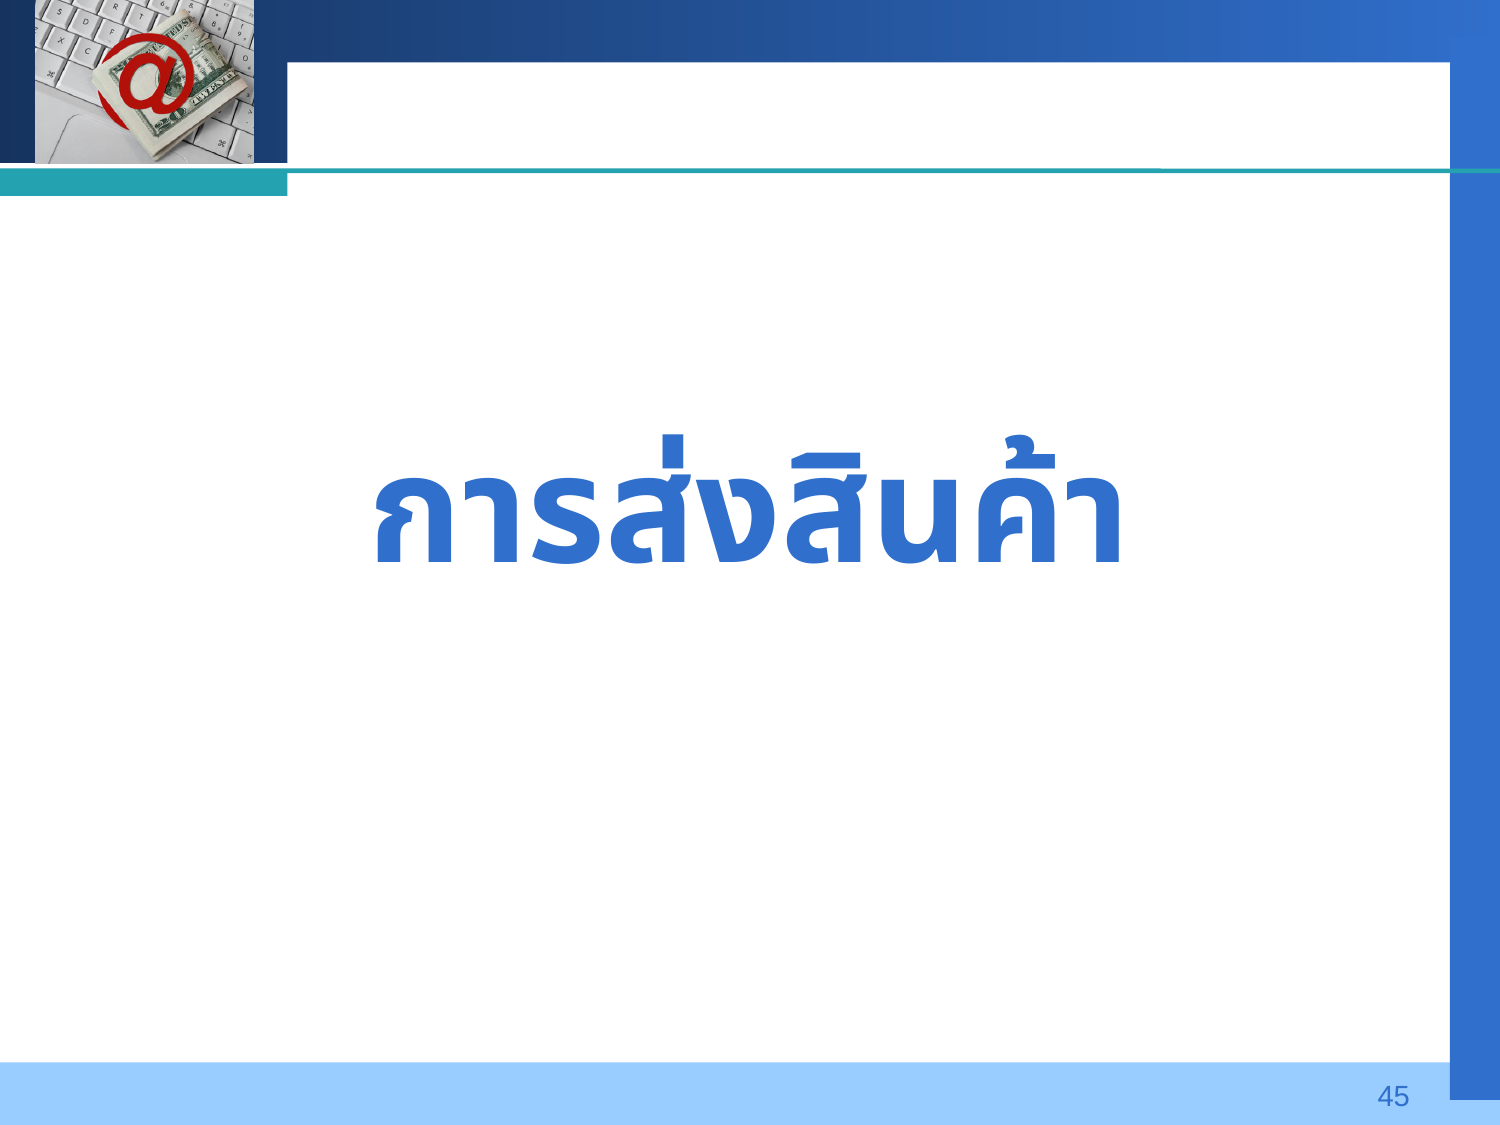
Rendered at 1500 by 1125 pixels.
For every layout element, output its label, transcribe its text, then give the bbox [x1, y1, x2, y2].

picture [35, 0, 254, 164]
title การส่งสินค้า [74, 408, 1426, 597]
slide_number 45 [1074, 1069, 1426, 1111]
